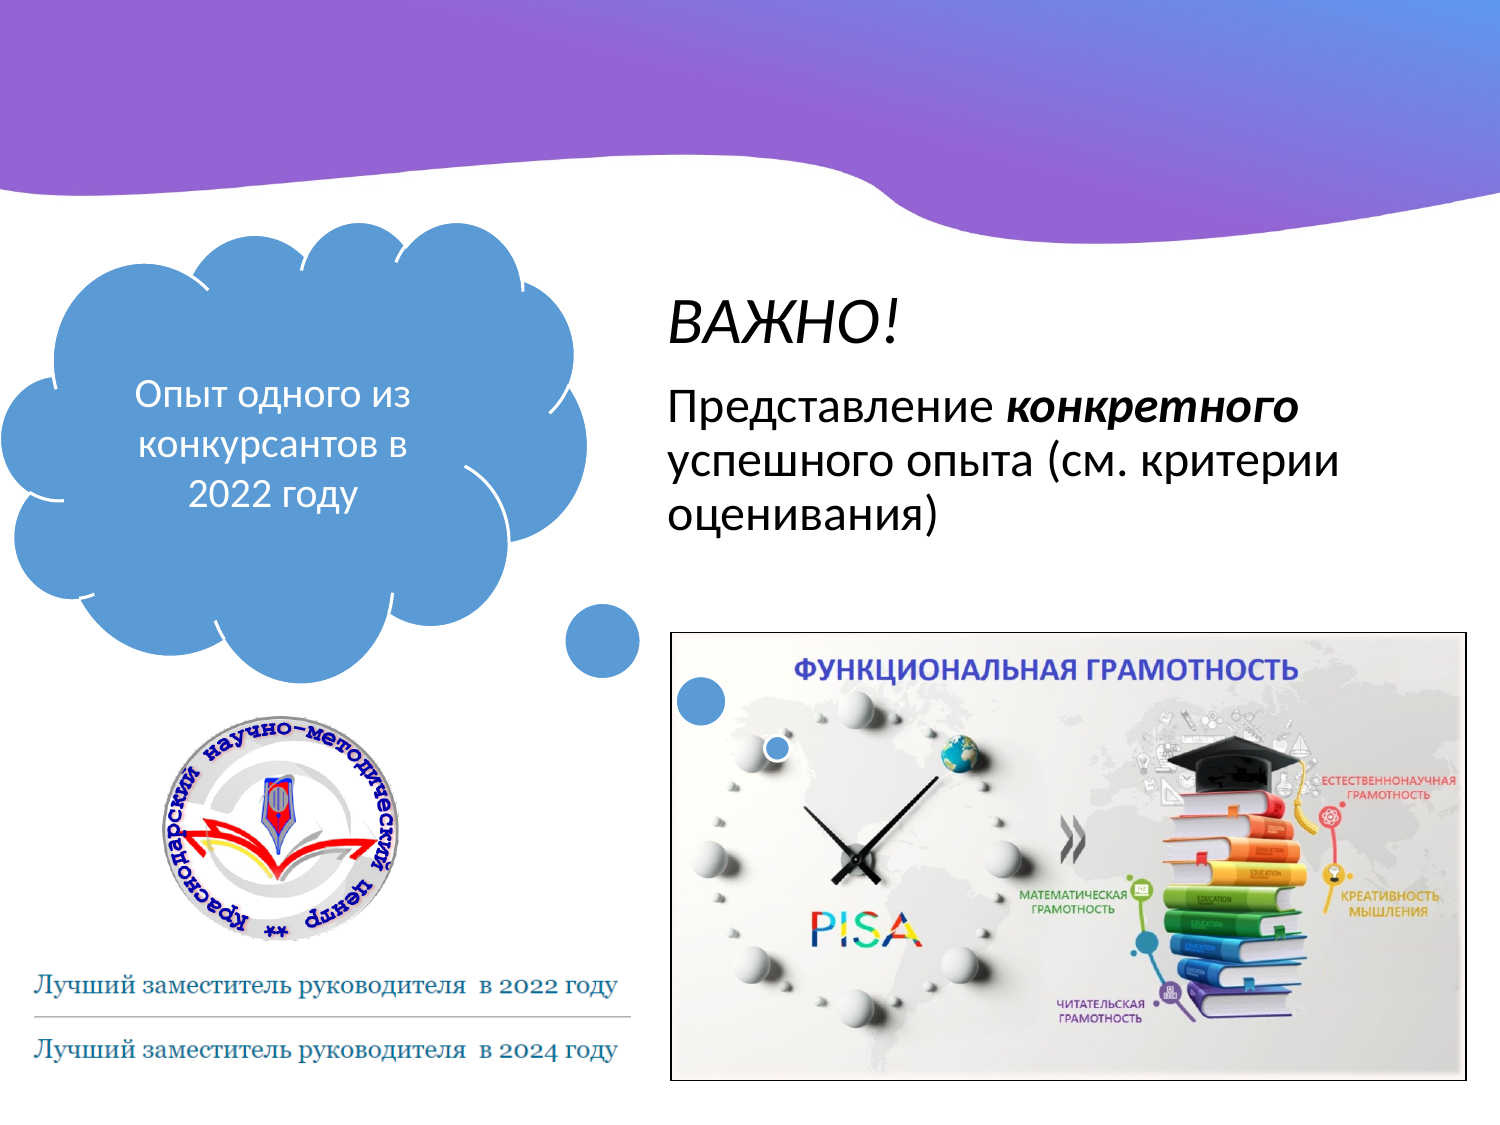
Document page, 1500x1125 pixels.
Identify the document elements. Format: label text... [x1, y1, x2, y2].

list ВАЖНО! Представление конкретного успешного опыта (см. критерии оценивания) [652, 278, 1466, 588]
picture [0, 0, 1500, 1125]
text_box Опыт одного из конкурсантов в 2022 году [0, 219, 591, 687]
text_box Опыт одного из конкурсантов в 2022 году [562, 600, 643, 682]
